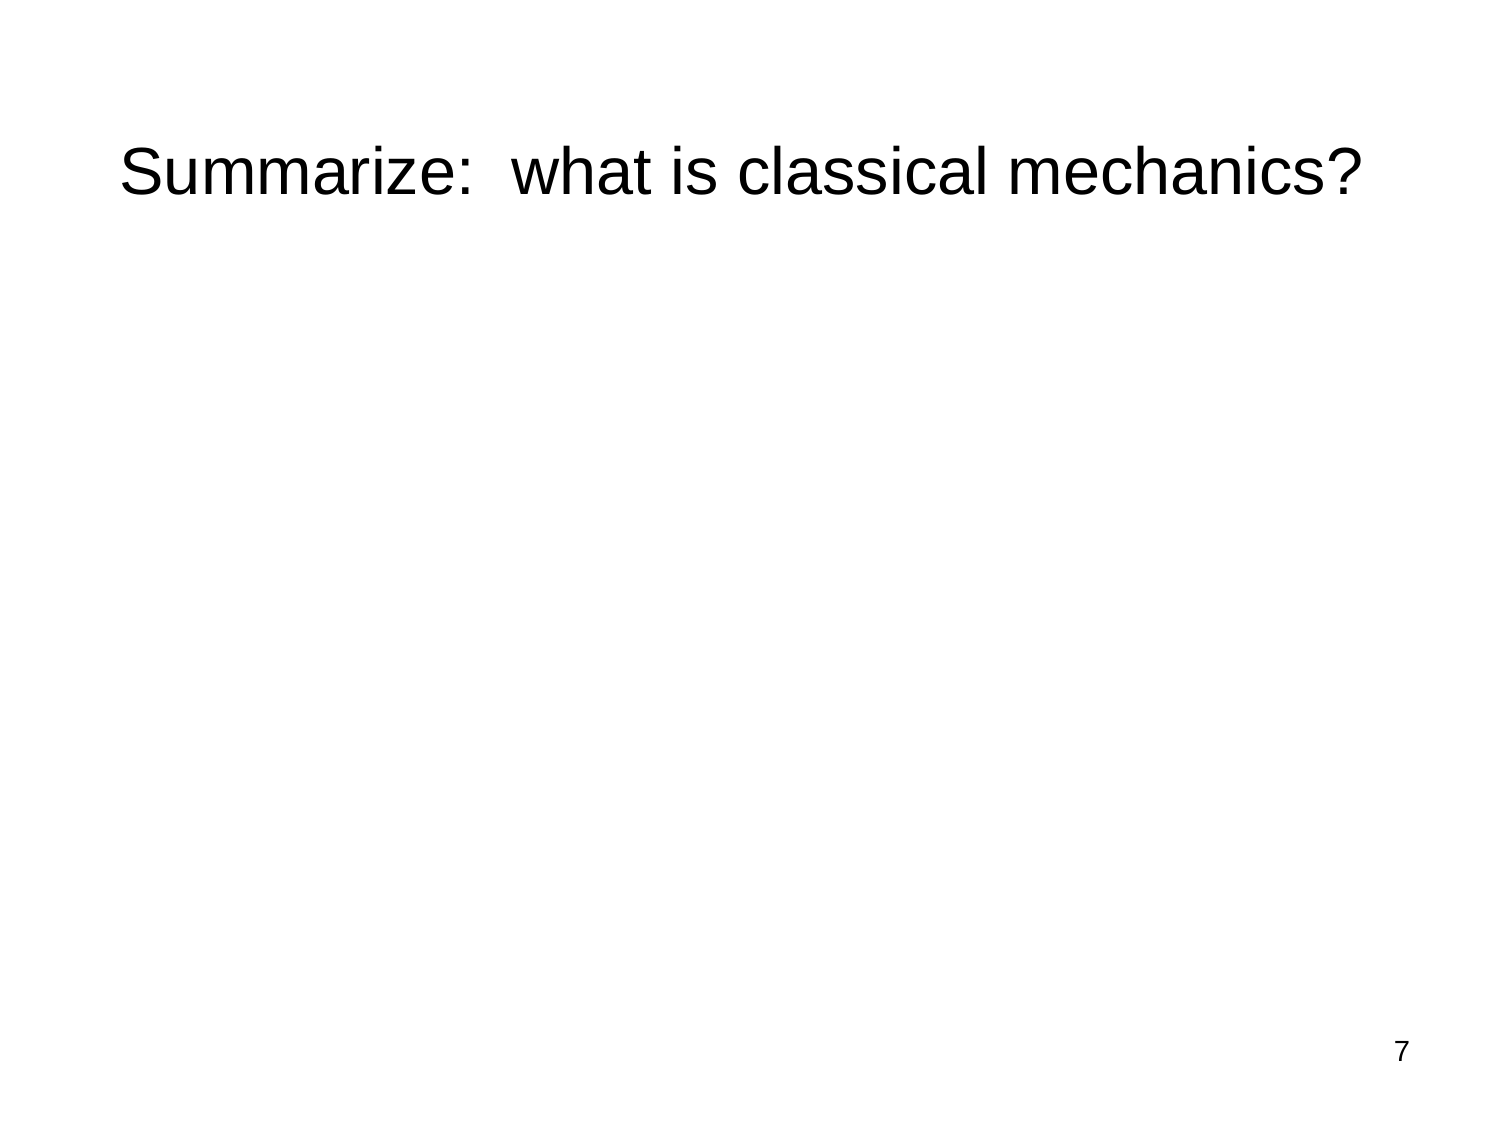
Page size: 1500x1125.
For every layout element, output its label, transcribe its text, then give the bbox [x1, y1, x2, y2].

slide_number 7 [1074, 1024, 1426, 1103]
text_box Summarize: what is classical mechanics? [104, 120, 1380, 216]
